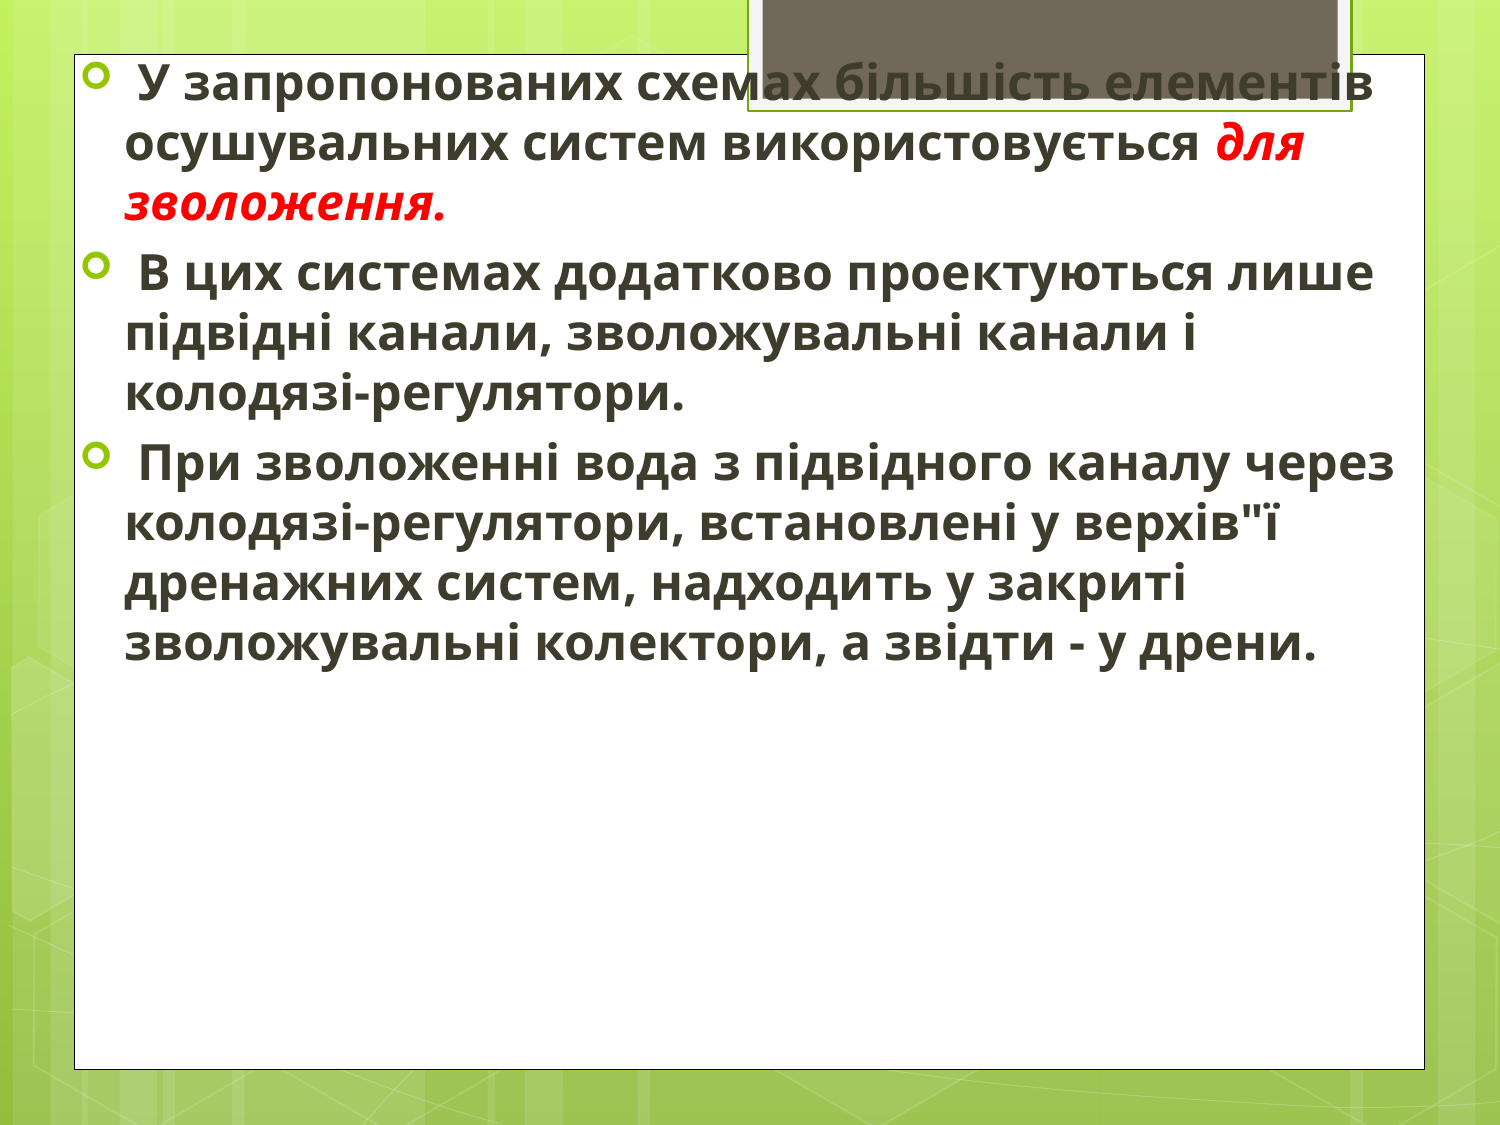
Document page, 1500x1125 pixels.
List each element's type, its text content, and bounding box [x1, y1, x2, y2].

list У запропонованих схемах більшість елементів осушувальних систем використовується для зволоження. В цих системах додатково проектуються лише підвідні канали, зволожувальні канали і колодязі-регулятори. При зволоженні вода з підвідного каналу через колодязі-регулятори, встановлені у верхів"ї дренажних систем, надходить у закриті зволожувальні колектори, а звідти - у дрени. [53, 42, 1425, 1071]
